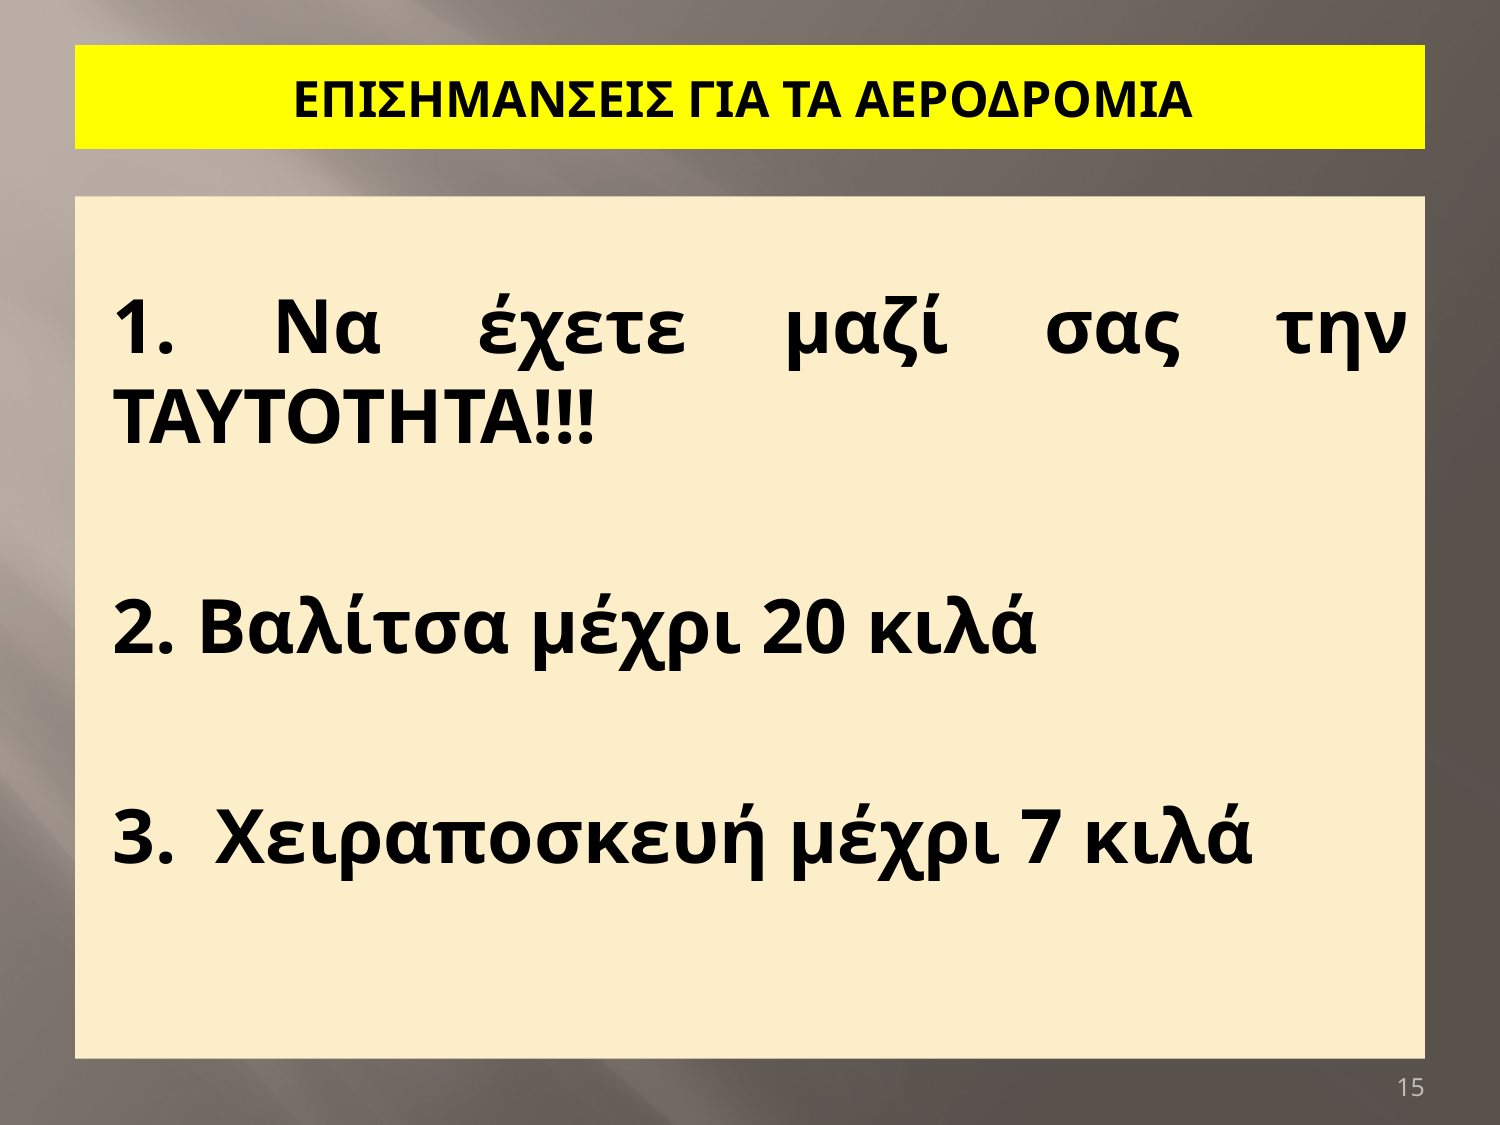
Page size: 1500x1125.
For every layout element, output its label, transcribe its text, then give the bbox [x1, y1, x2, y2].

title ΕΠΙΣΗΜΑΝΣΕΙΣ ΓΙΑ ΤΑ ΑΕΡΟΔΡΟΜΙΑ [75, 45, 1425, 149]
slide_number 15 [1299, 1052, 1425, 1113]
list 1. Να έχετε μαζί σας την ΤΑΥΤΟΤΗΤΑ!!! 2. Βαλίτσα μέχρι 20 κιλά 3. Χειραποσκευή μέχρι 7 κιλά [75, 196, 1425, 1059]
